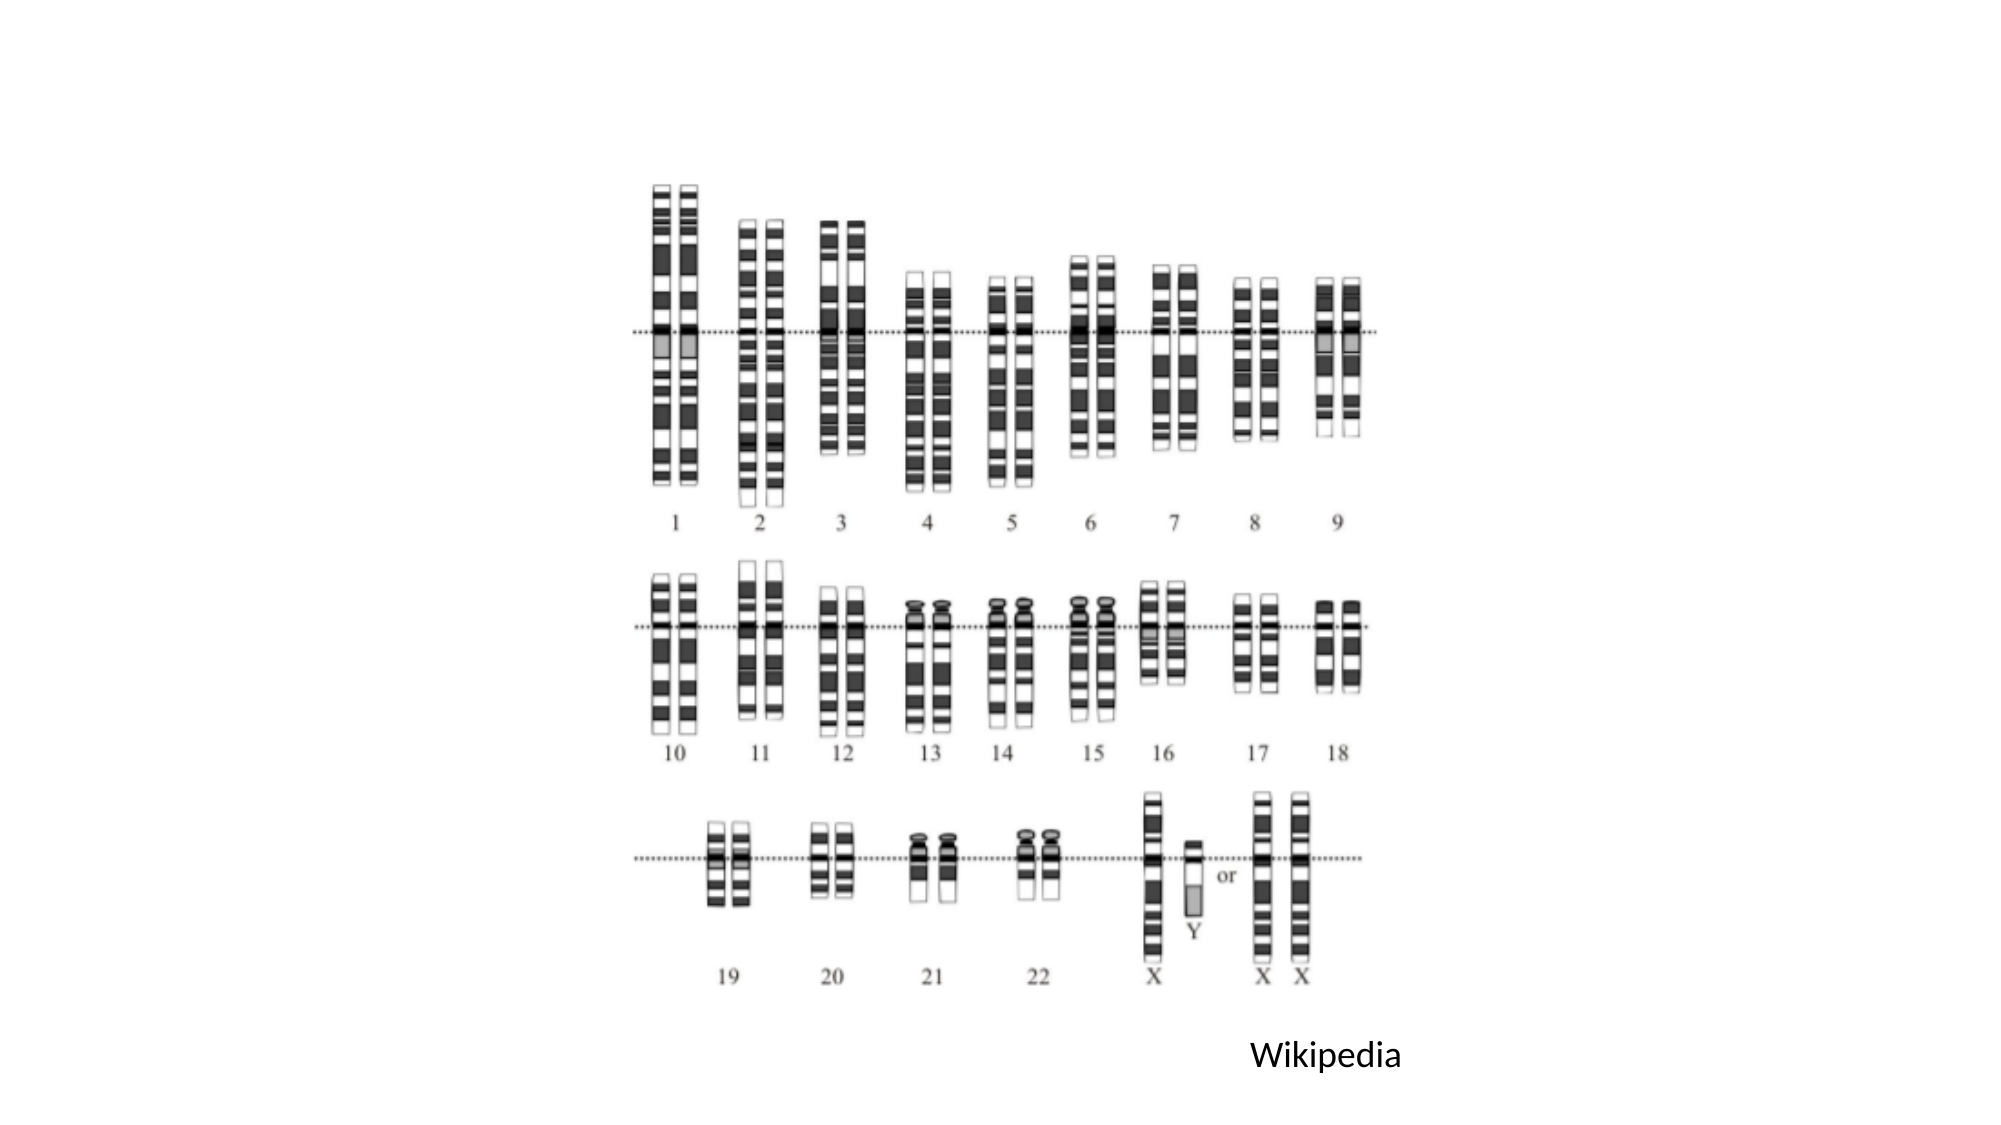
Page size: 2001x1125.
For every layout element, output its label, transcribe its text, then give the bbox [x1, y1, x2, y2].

picture [595, 172, 1422, 1004]
text_box Wikipedia [1235, 1022, 1418, 1083]
